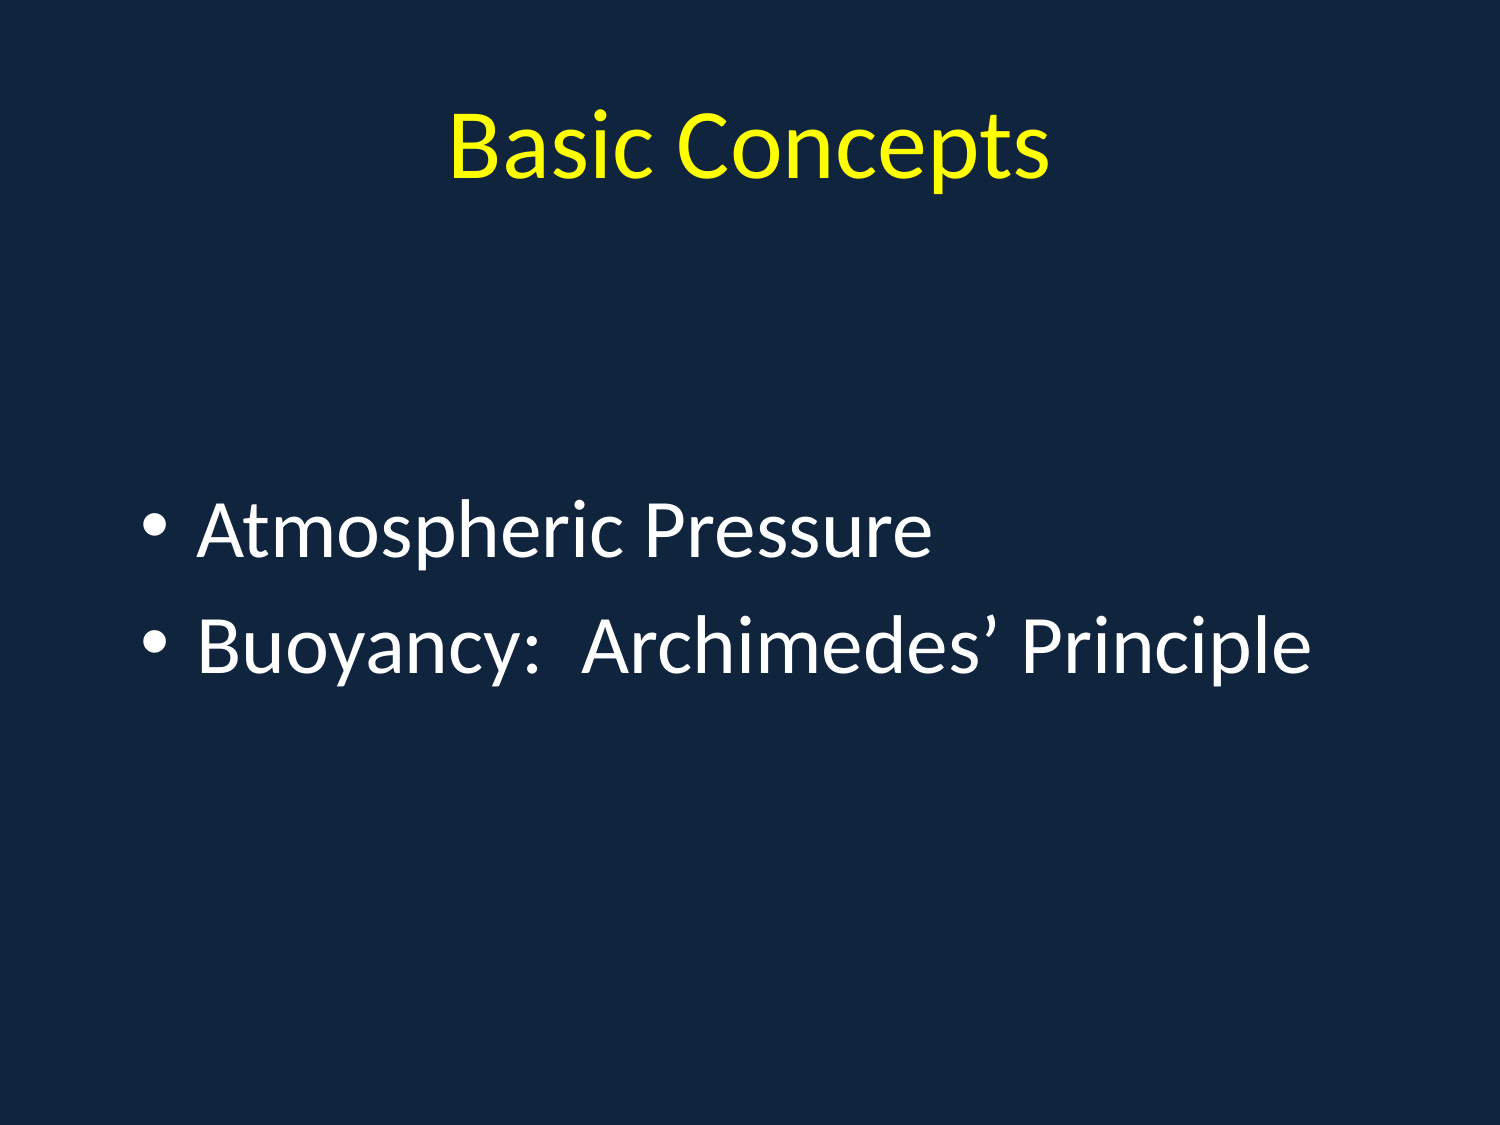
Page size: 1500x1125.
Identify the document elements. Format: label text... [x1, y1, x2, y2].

title Basic Concepts [75, 45, 1425, 233]
list Atmospheric Pressure Buoyancy: Archimedes’ Principle [125, 350, 1400, 850]
